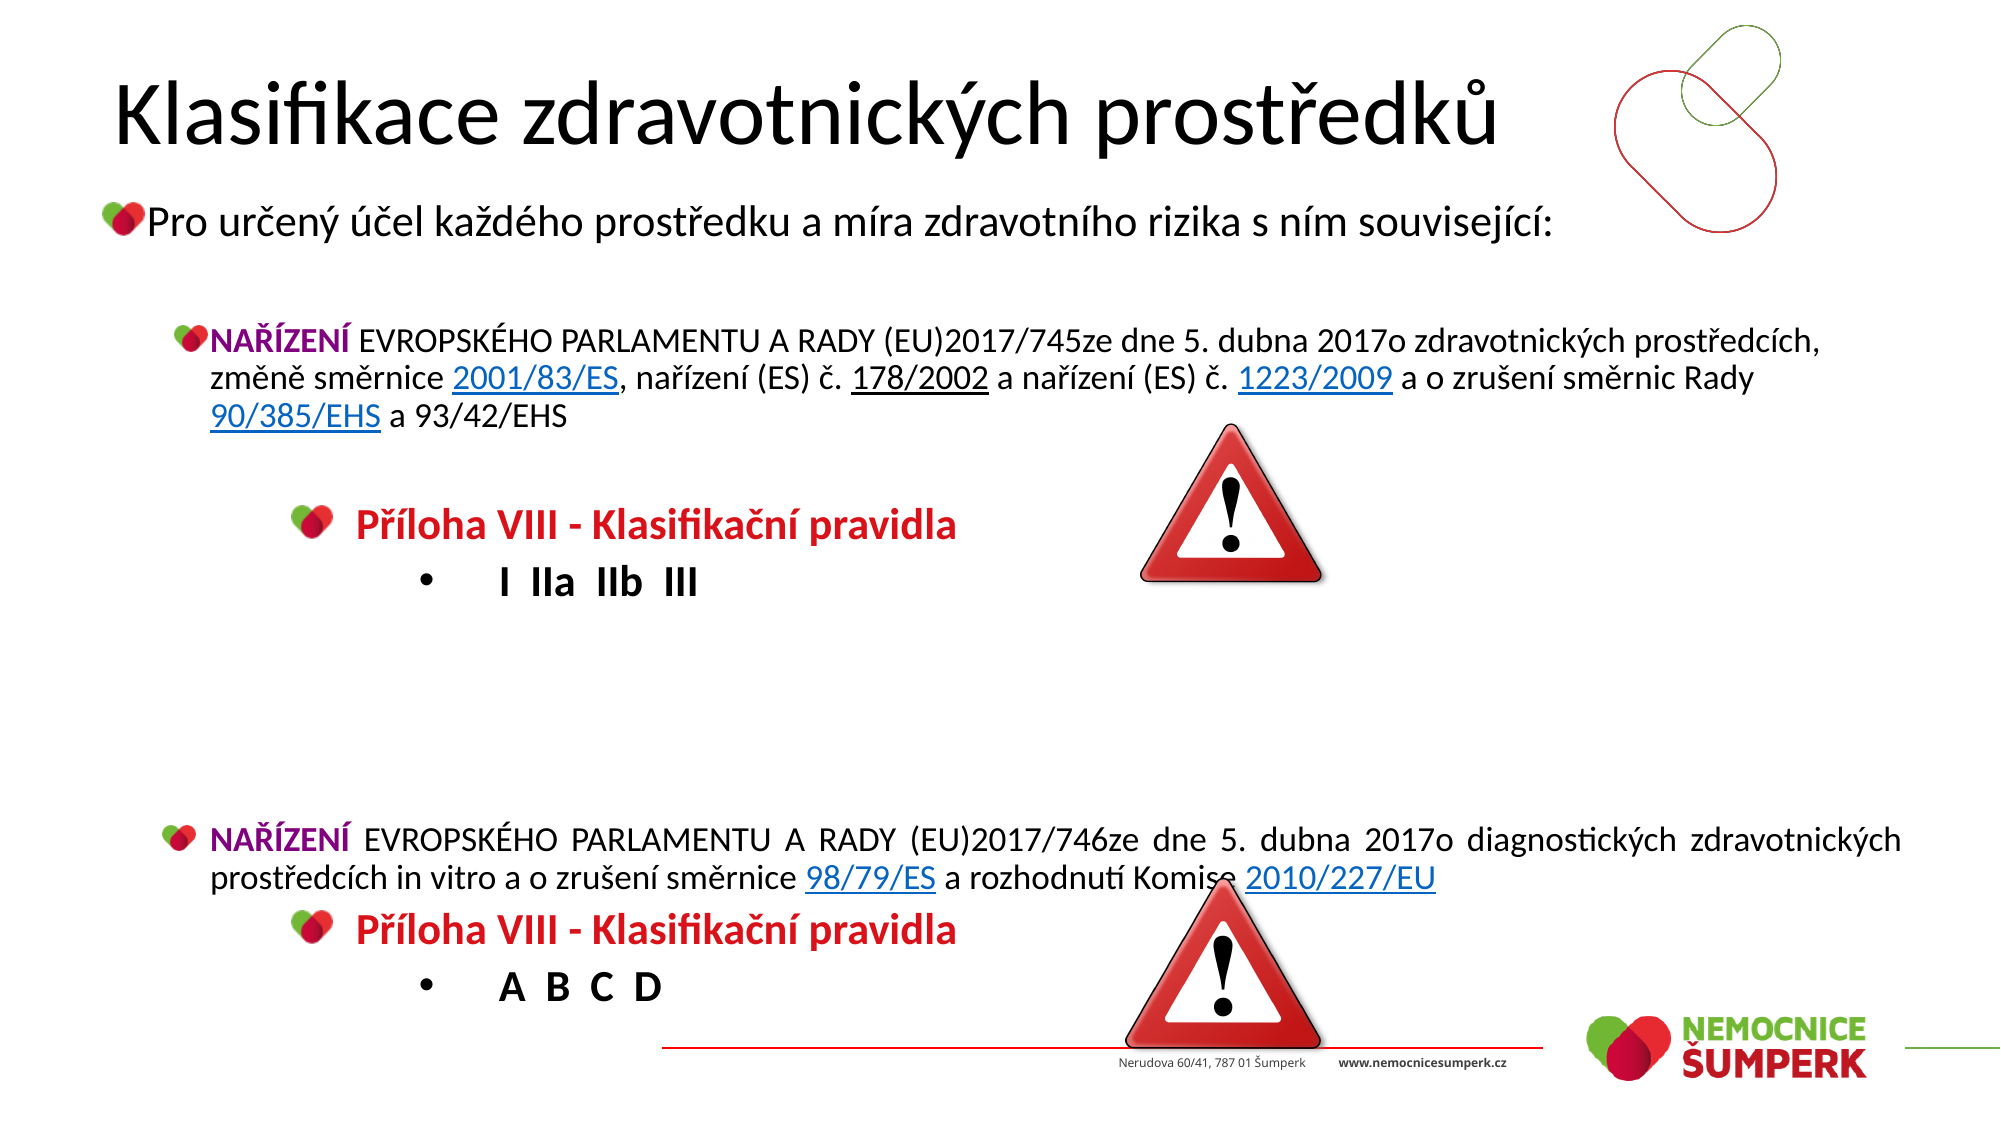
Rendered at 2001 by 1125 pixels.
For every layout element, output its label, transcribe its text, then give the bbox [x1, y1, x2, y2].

picture [1582, 1025, 1869, 1087]
picture [290, 504, 333, 540]
title Klasifikace zdravotnických prostředků [99, 57, 1900, 159]
picture [1614, 159, 1777, 190]
picture [101, 201, 145, 237]
list Pro určený účel každého prostředku a míra zdravotního rizika s ním související: NAŘÍZENÍ EVROPSKÉHO PARLAMENTU A RADY (EU)2017/745ze dne 5. dubna 2017o zdravotnických prostředcích, změně směrnice 2001/83/ES, nařízení (ES) č. 178/2002 a nařízení (ES) č. 1223/2009 a o zrušení směrnic Rady 90/385/EHS a 93/42/EHS Příloha VIII - Klasifikační pravidla I IIa IIb III NAŘÍZENÍ EVROPSKÉHO PARLAMENTU A RADY (EU)2017/746ze dne 5. dubna 2017o diagnostických zdravotnických prostředcích in vitro a o zrušení směrnice 98/79/ES a rozhodnutí Komise 2010/227/EU Příloha VIII - Klasifikační pravidla A B C D [87, 190, 1919, 1025]
picture [1681, 25, 1781, 57]
picture [161, 824, 196, 852]
picture [290, 909, 333, 945]
picture [173, 324, 208, 353]
picture [1140, 421, 1331, 589]
picture [1125, 875, 1331, 1056]
